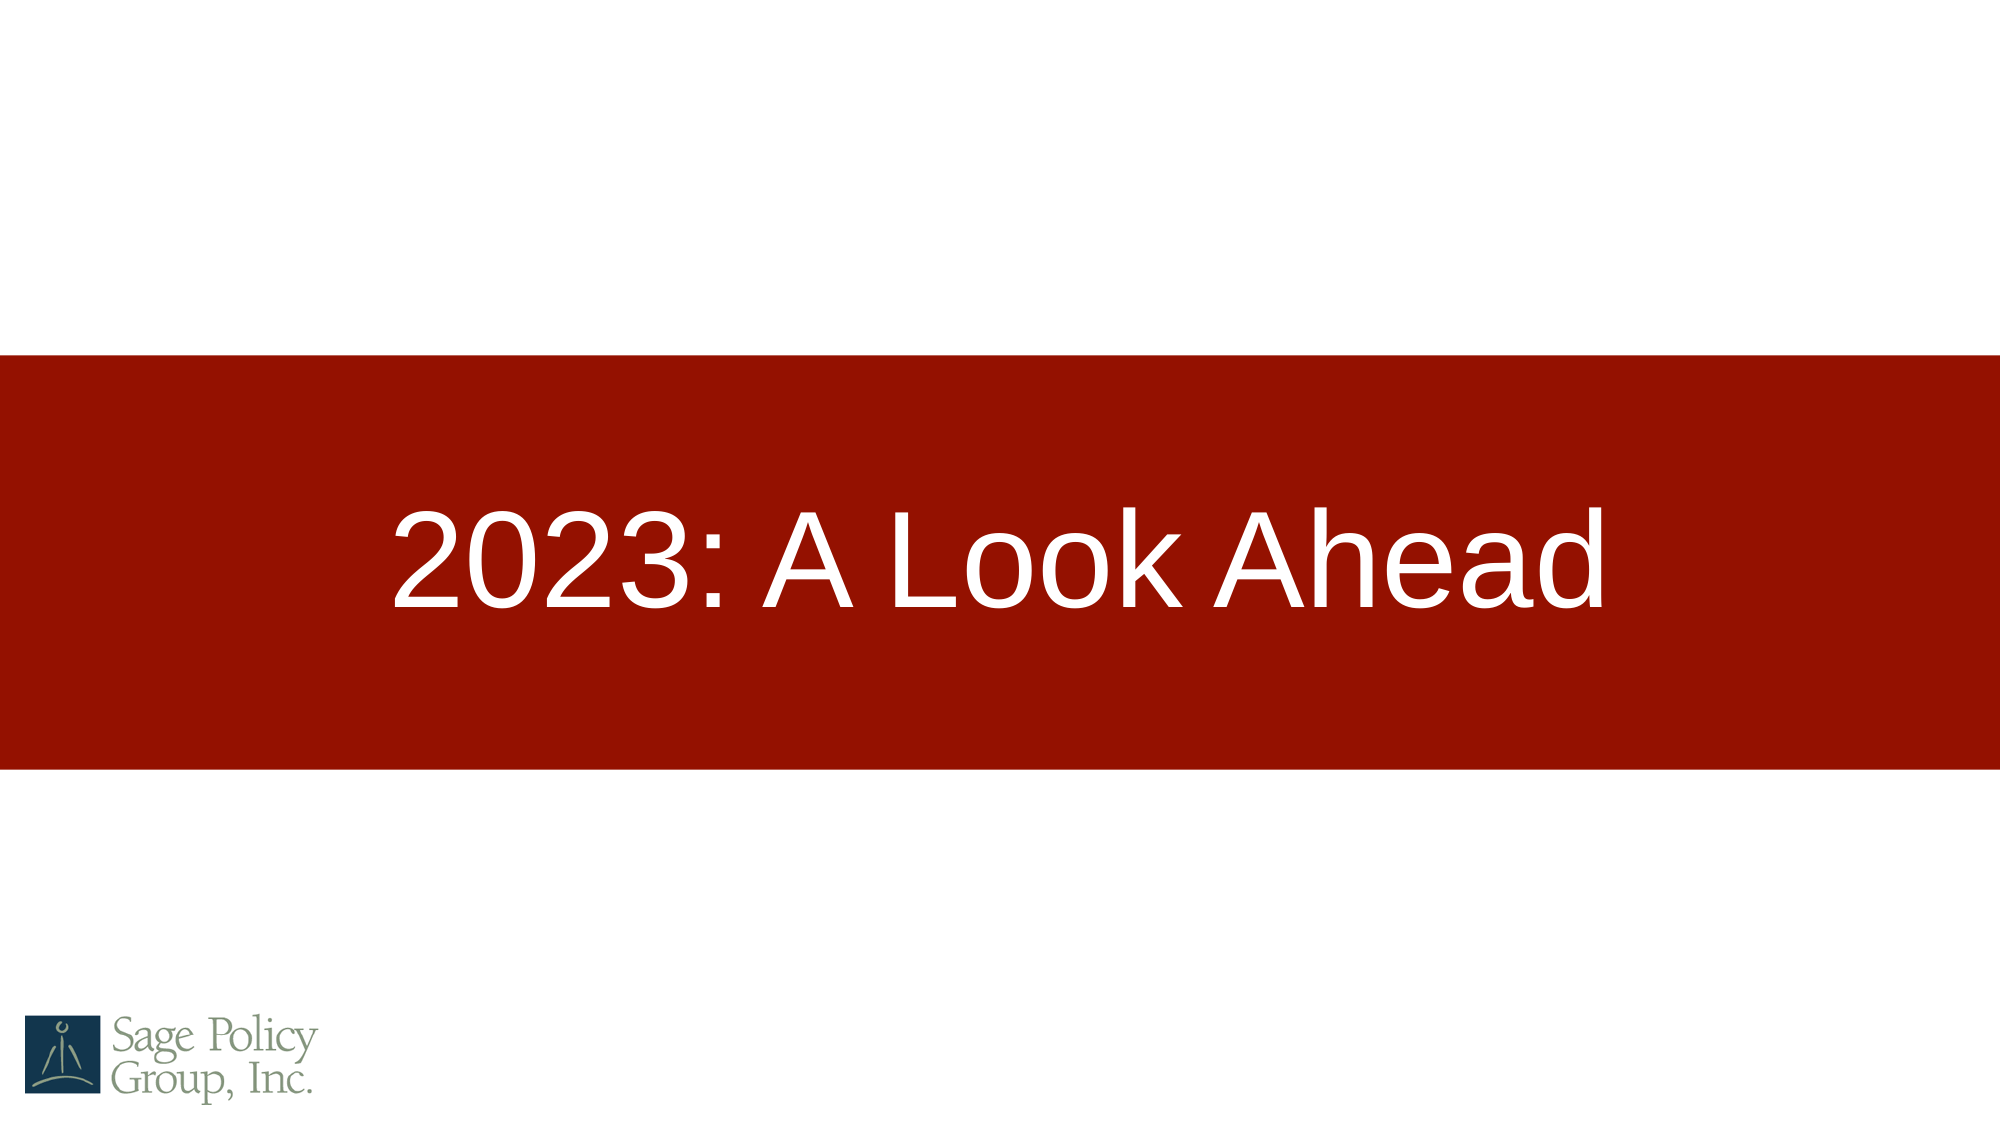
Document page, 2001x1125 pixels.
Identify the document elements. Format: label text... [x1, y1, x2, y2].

picture [14, 994, 330, 1116]
title 2023: A Look Ahead [58, 355, 1942, 770]
